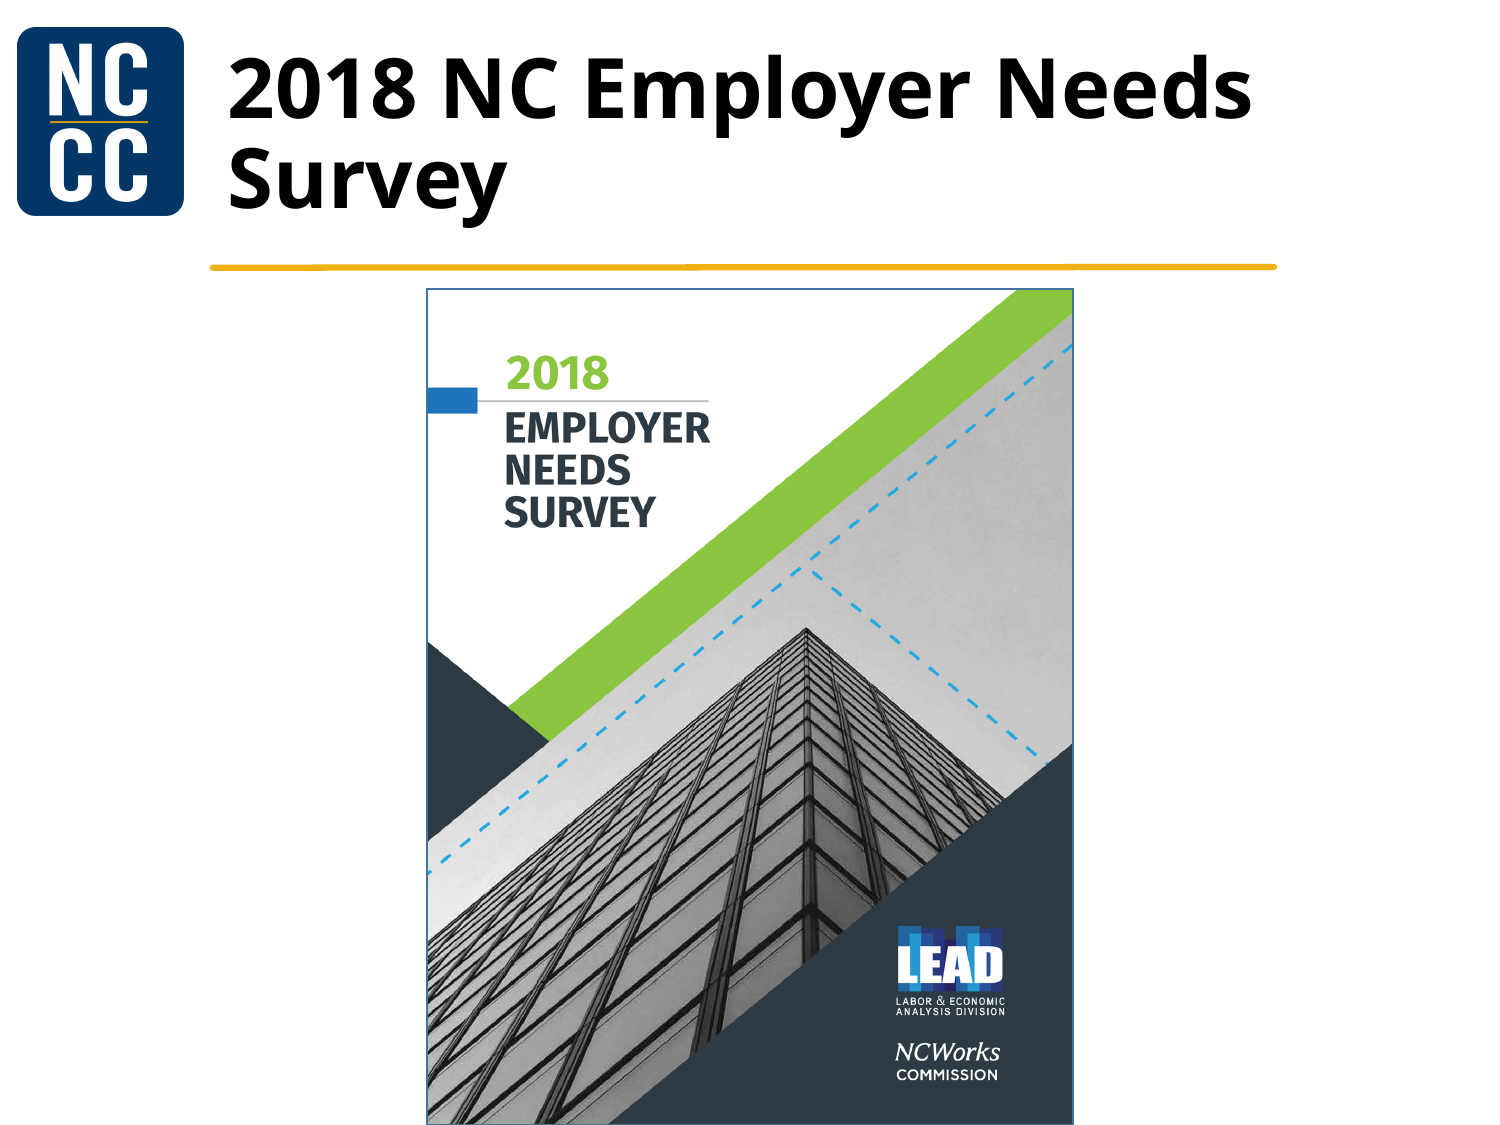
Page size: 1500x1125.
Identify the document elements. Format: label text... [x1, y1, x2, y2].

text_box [427, 289, 1073, 1125]
picture [17, 27, 184, 216]
title 2018 NC Employer Needs Survey [212, 27, 1421, 246]
